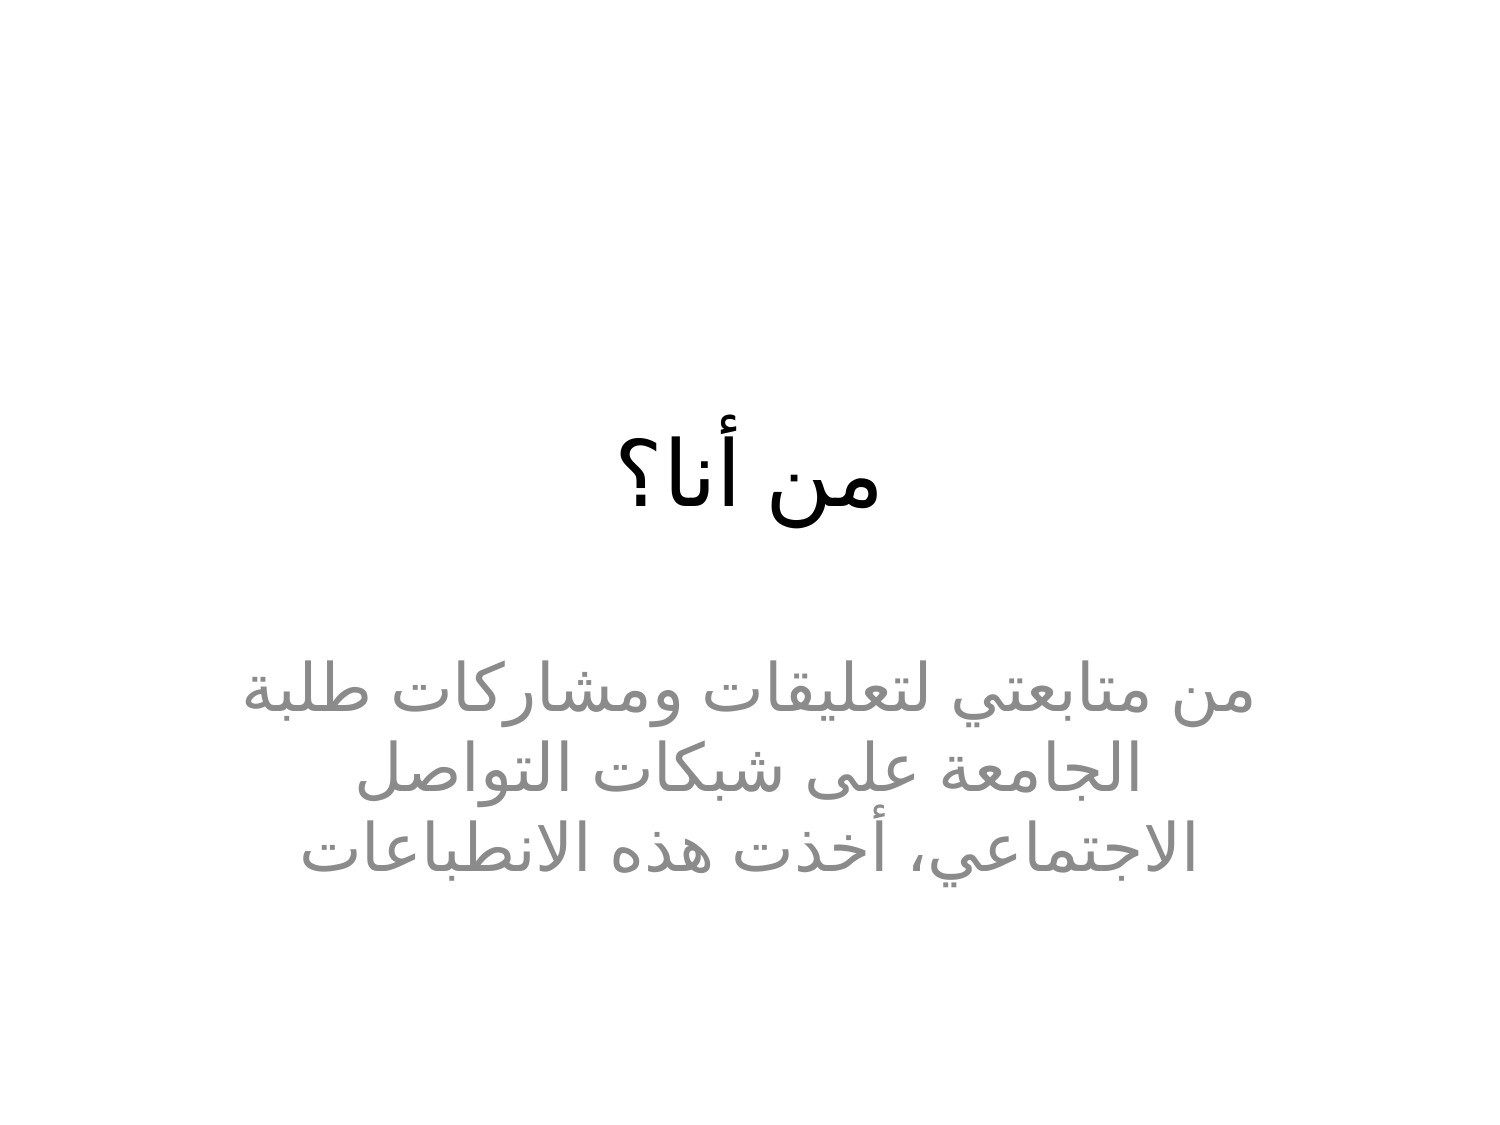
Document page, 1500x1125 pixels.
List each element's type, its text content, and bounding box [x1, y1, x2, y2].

title من أنا؟ [112, 349, 1388, 591]
subtitle من متابعتي لتعليقات ومشاركات طلبة الجامعة على شبكات التواصل الاجتماعي، أخذت هذه الانطباعات [225, 637, 1275, 925]
